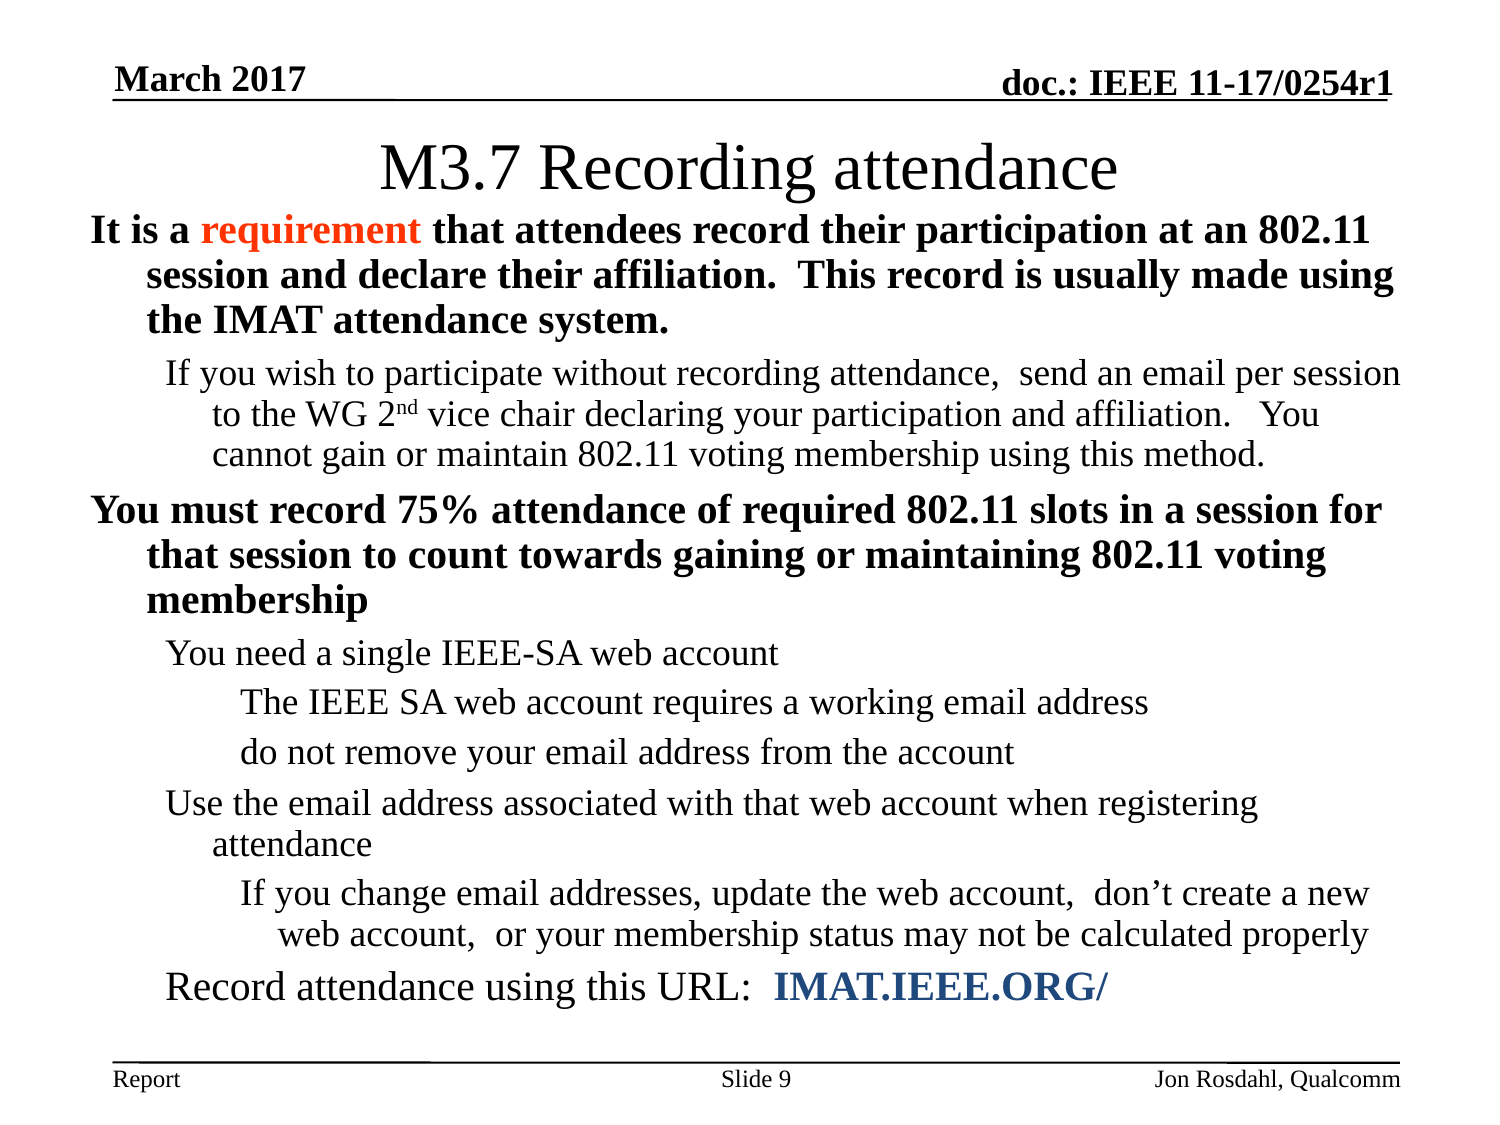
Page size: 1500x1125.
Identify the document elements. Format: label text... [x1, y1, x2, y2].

slide_number Slide 9 [712, 1061, 800, 1123]
footer Jon Rosdahl, Qualcomm [878, 1061, 1402, 1093]
list It is a requirement that attendees record their participation at an 802.11 session and declare their affiliation. This record is usually made using the IMAT attendance system. If you wish to participate without recording attendance, send an email per session to the WG 2nd vice chair declaring your participation and affiliation. You cannot gain or maintain 802.11 voting membership using this method. You must record 75% attendance of required 802.11 slots in a session for that session to count towards gaining or maintaining 802.11 voting membership You need a single IEEE-SA web account The IEEE SA web account requires a working email address do not remove your email address from the account Use the email address associated with that web account when registering attendance If you change email addresses, update the web account, don’t create a new web account, or your membership status may not be calculated properly Record attendance using this URL: IMAT.IEEE.ORG/ [74, 199, 1438, 1051]
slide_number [114, 54, 423, 100]
title M3.7 Recording attendance [112, 112, 1388, 199]
